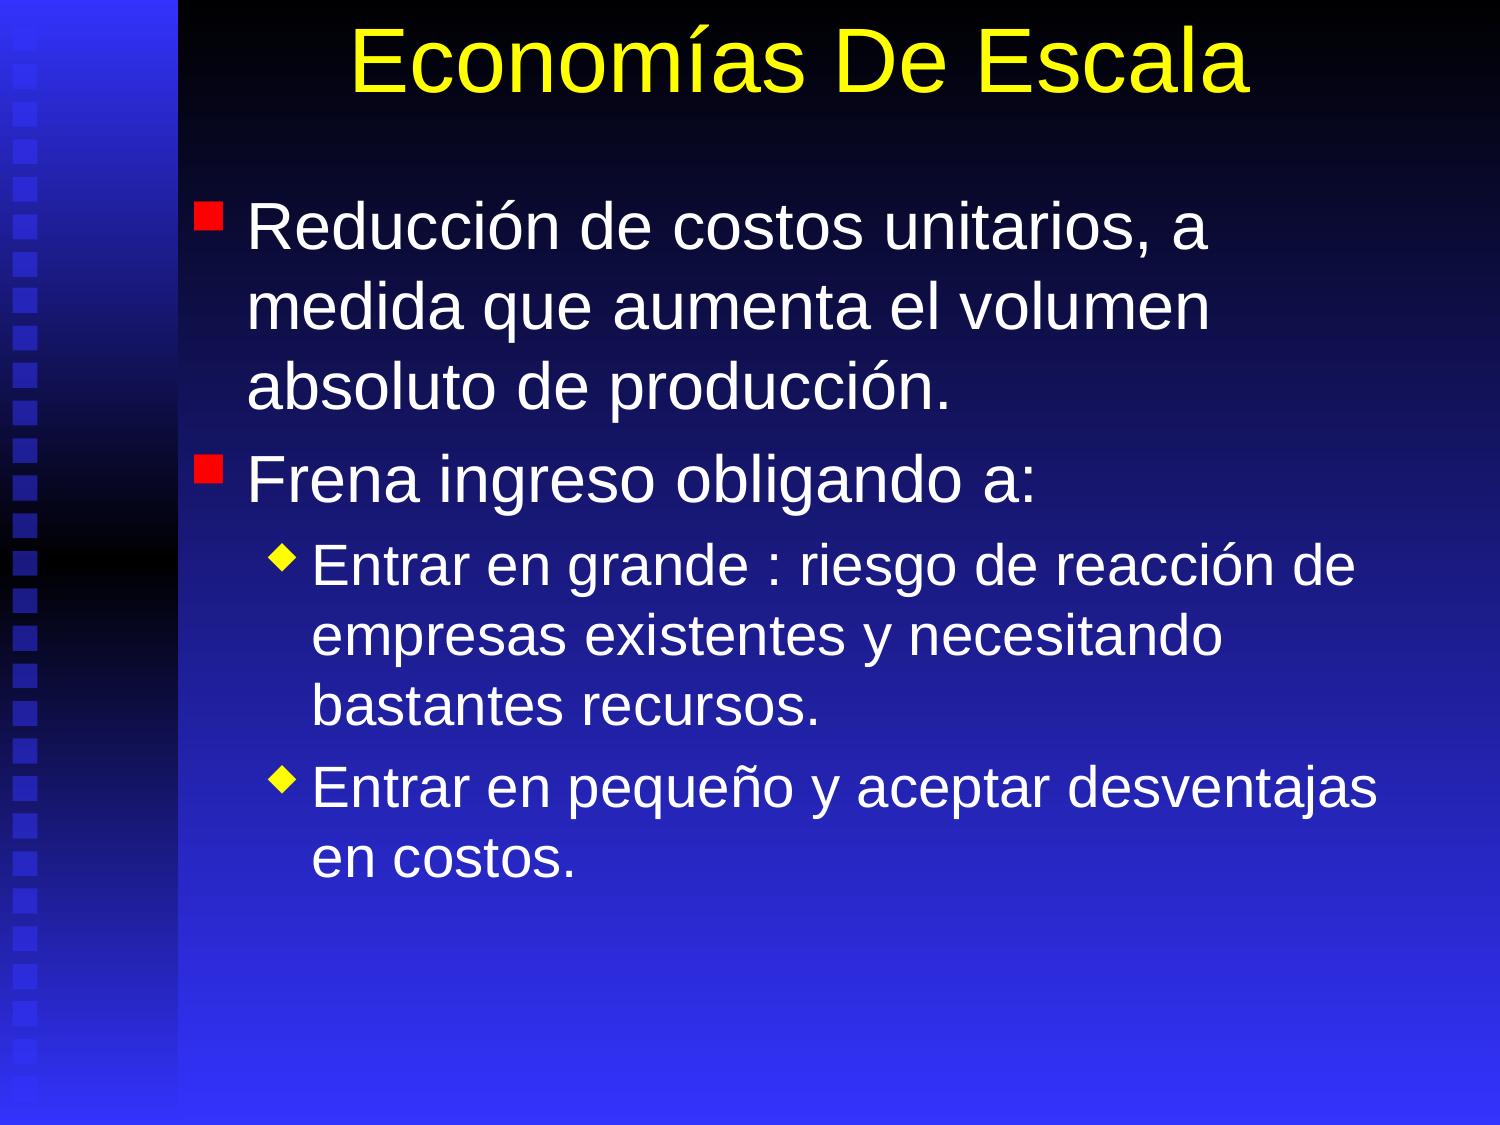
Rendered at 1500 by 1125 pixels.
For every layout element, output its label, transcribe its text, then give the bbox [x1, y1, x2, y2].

title Economías De Escala [162, 0, 1438, 151]
list Reducción de costos unitarios, a medida que aumenta el volumen absoluto de producción. Frena ingreso obligando a: Entrar en grande : riesgo de reacción de empresas existentes y necesitando bastantes recursos. Entrar en pequeño y aceptar desventajas en costos. [174, 174, 1451, 1101]
